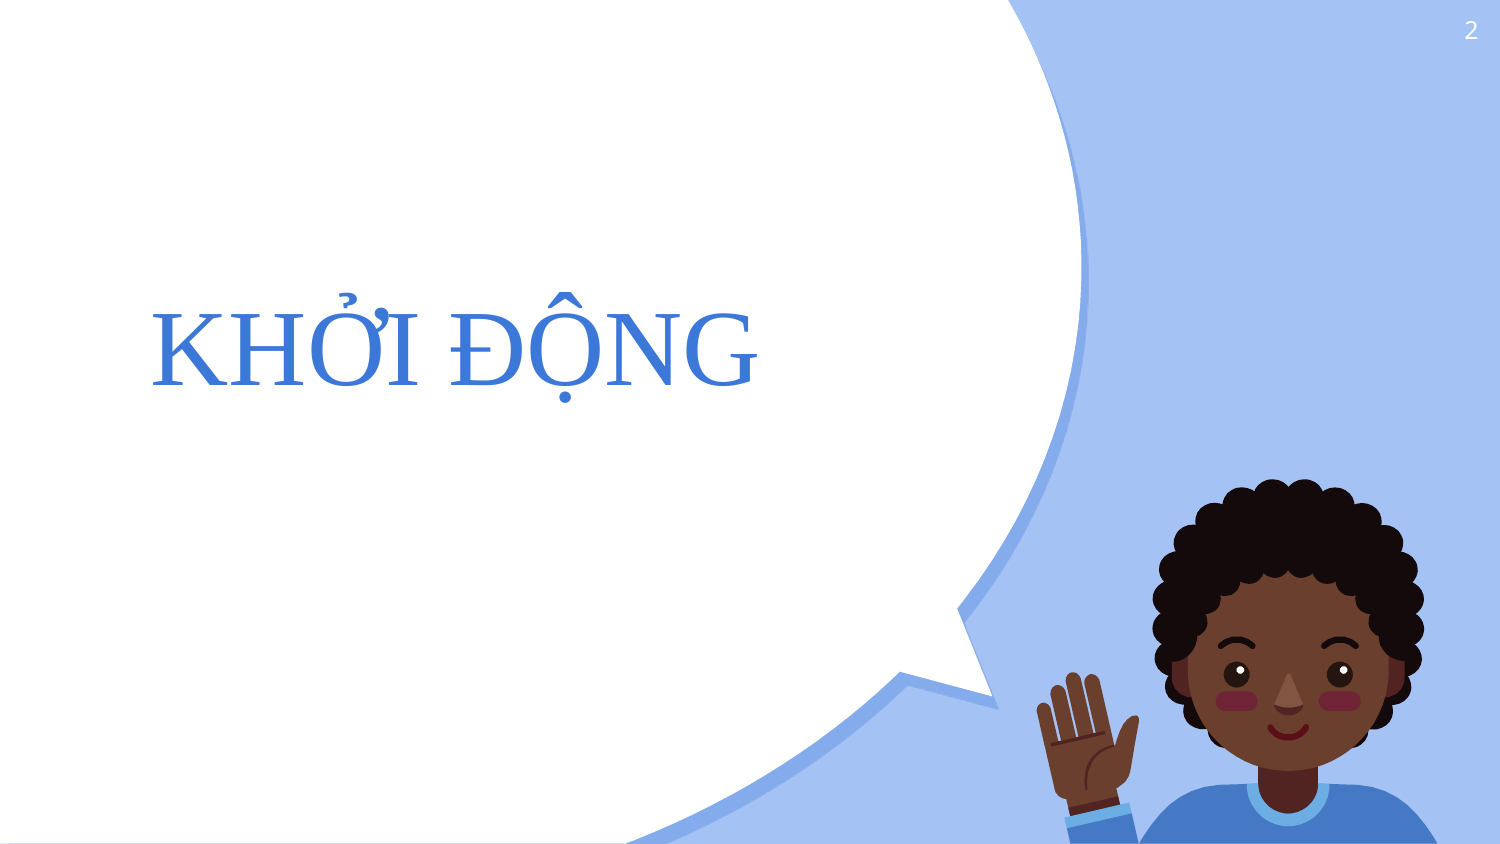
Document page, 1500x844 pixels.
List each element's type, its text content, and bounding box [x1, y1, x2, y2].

title KHỞI ĐỘNG [135, 231, 941, 422]
slide_number 2 [1403, 0, 1494, 65]
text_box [1036, 479, 1438, 844]
